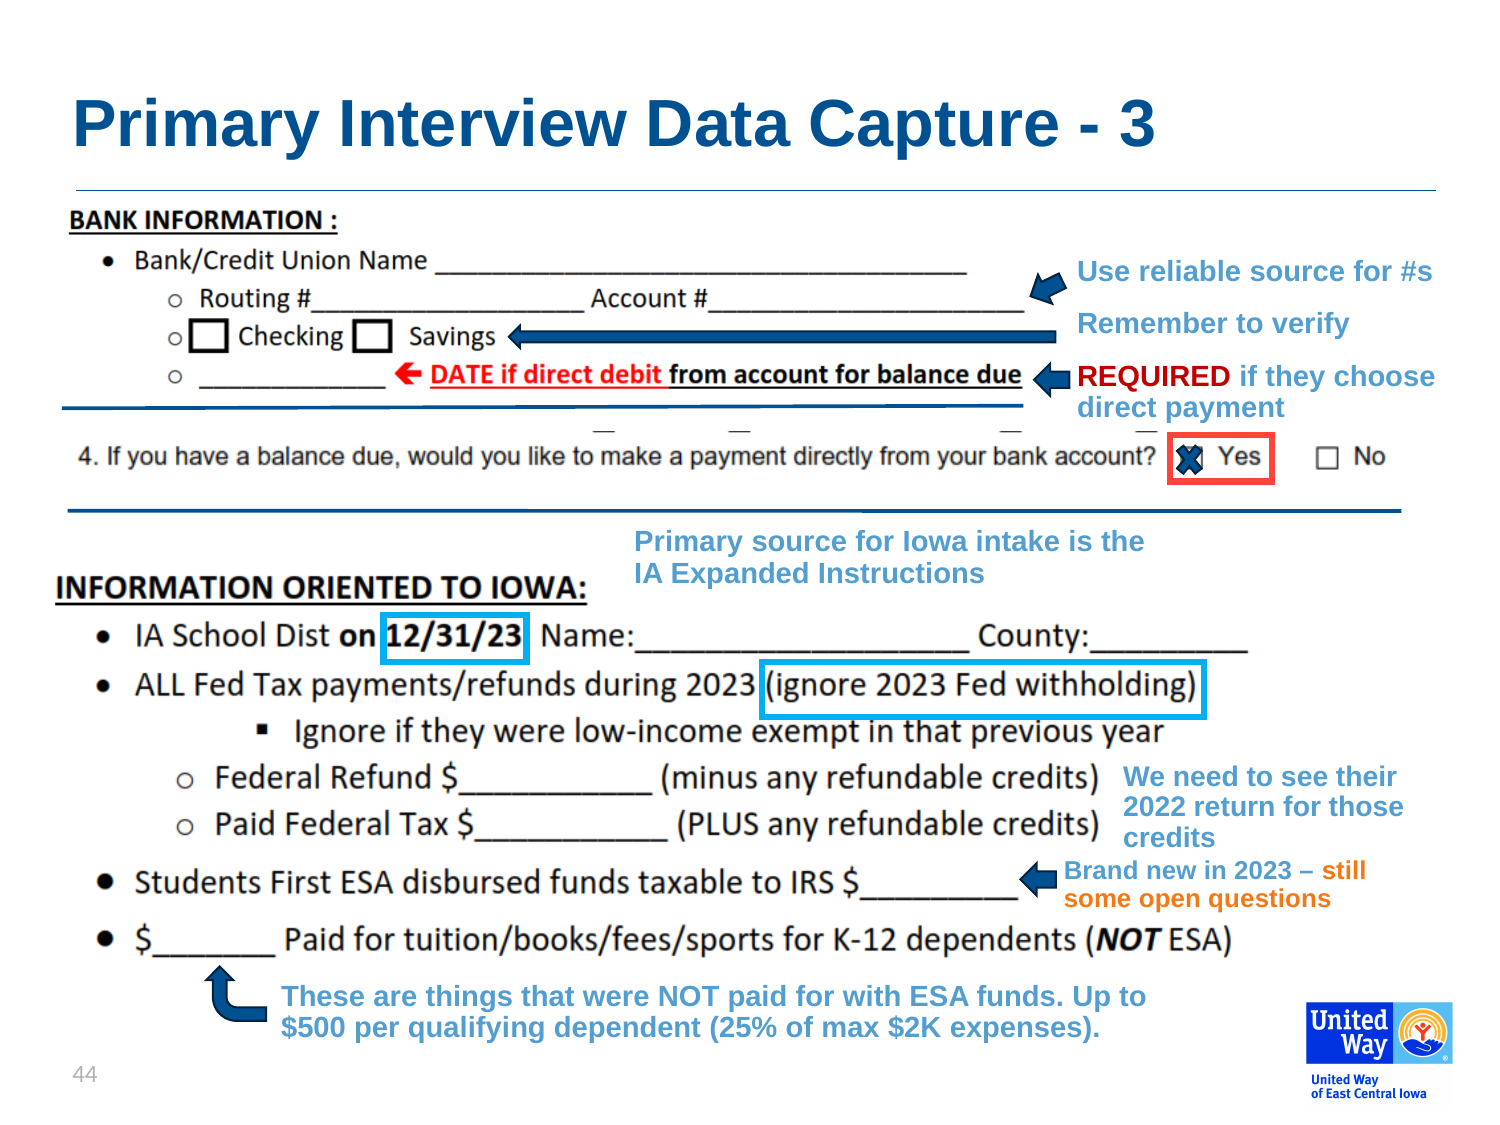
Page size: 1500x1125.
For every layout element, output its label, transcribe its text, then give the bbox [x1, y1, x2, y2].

text_box [1169, 476, 1273, 482]
slide_number 44 [57, 1042, 395, 1103]
text_box Brand new in 2023 – still some open questions [1272, 849, 1420, 921]
picture [68, 431, 1402, 476]
picture [42, 567, 1272, 972]
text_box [61, 405, 1024, 409]
text_box [1040, 272, 1062, 306]
text_box [1040, 330, 1057, 344]
title Primary Interview Data Capture - 3 [57, 80, 1449, 182]
text_box [1040, 361, 1071, 399]
picture [1305, 1001, 1454, 1108]
text_box We need to see their 2022 return for those credits [1272, 754, 1436, 862]
text_box Use reliable source for #s Remember to verify REQUIRED if they choose direct payment [1062, 248, 1471, 432]
text_box [203, 972, 268, 1022]
text_box Primary source for Iowa intake is the IA Expanded Instructions [619, 519, 1182, 567]
picture [57, 202, 1040, 404]
text_box These are things that were NOT paid for with ESA funds. Up to $500 per qualifying dependent (25% of max $2K expenses). [265, 973, 1182, 1066]
